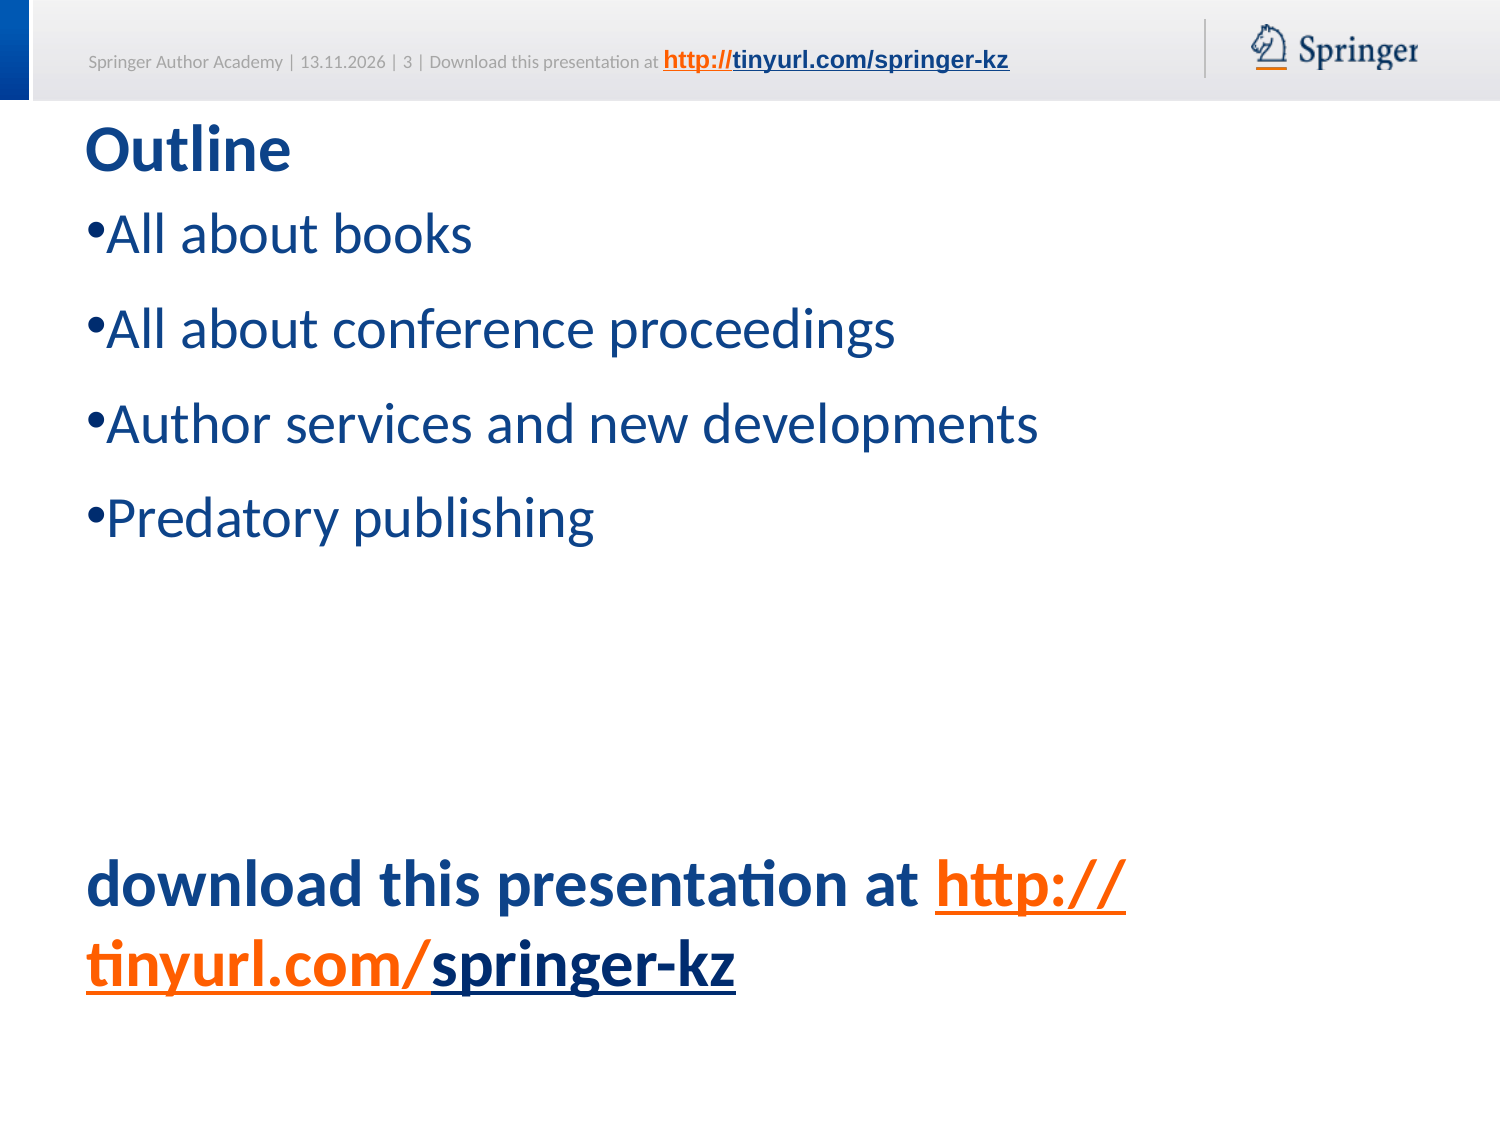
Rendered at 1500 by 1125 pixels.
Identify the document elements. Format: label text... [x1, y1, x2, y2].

picture [33, 0, 1500, 101]
list All about books All about conference proceedings Author services and new developments Predatory publishing download this presentation at http://tinyurl.com/springer-kz [86, 194, 1409, 1008]
title Outline [85, 113, 1421, 187]
